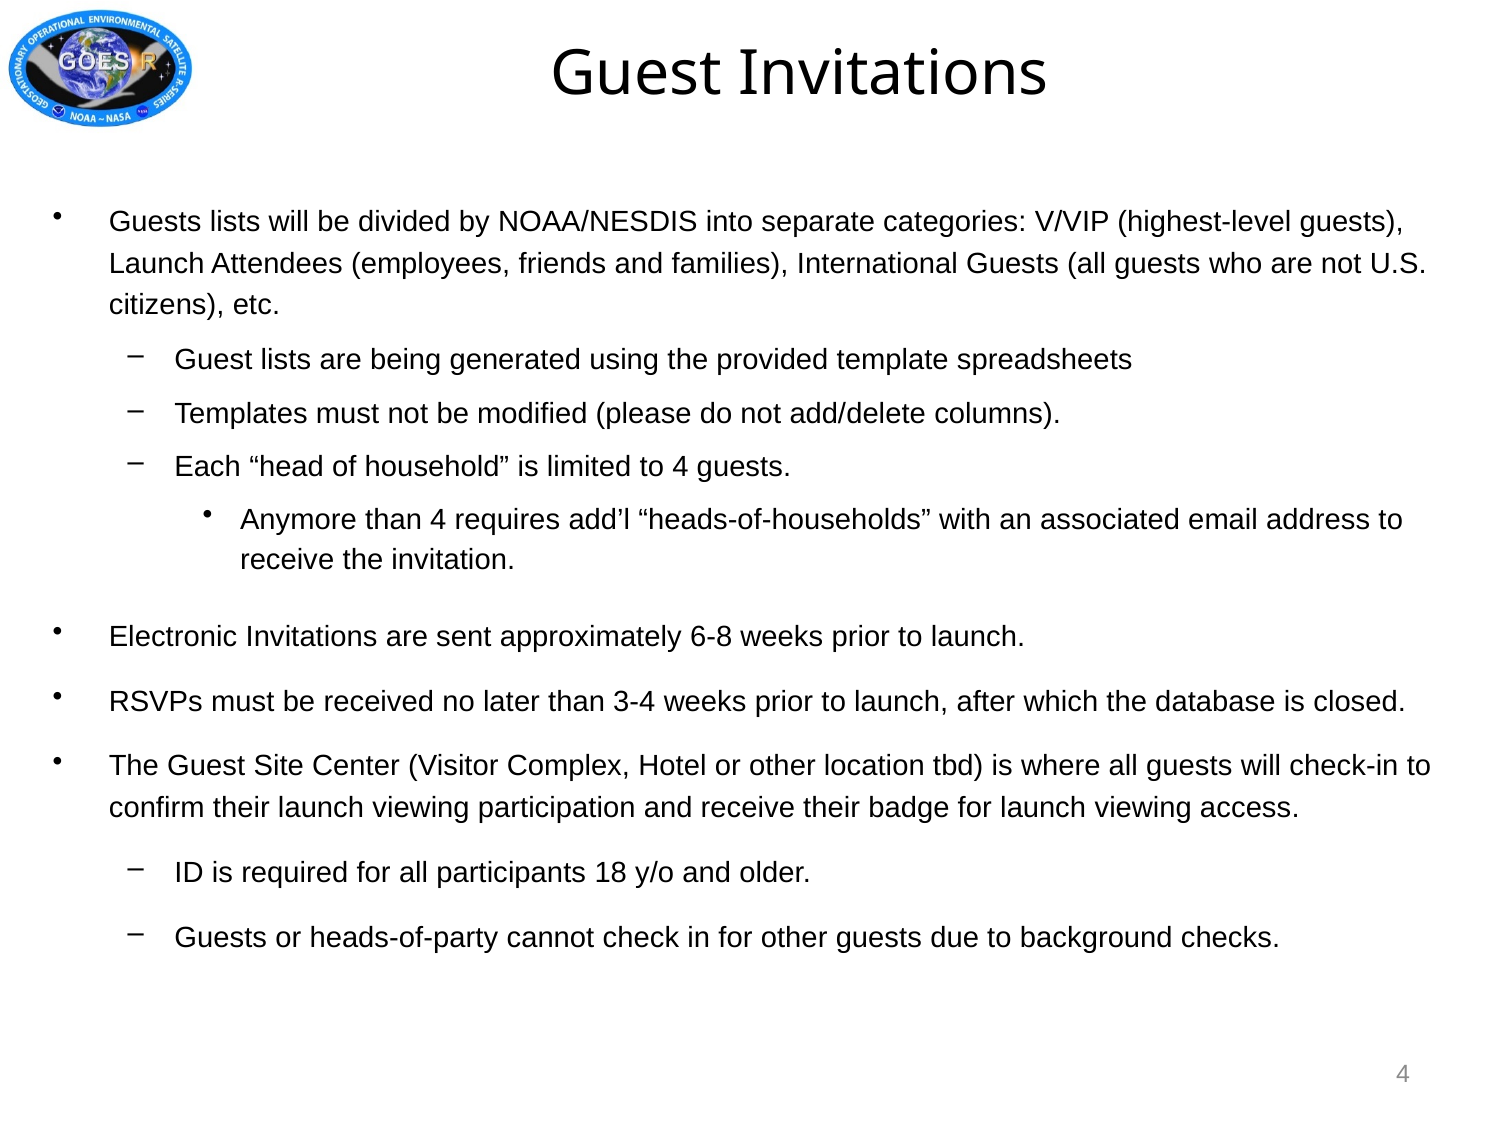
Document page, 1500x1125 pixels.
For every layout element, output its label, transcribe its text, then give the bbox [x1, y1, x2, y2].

list Guests lists will be divided by NOAA/NESDIS into separate categories: V/VIP (highest-level guests), Launch Attendees (employees, friends and families), International Guests (all guests who are not U.S. citizens), etc. Guest lists are being generated using the provided template spreadsheets Templates must not be modified (please do not add/delete columns). Each “head of household” is limited to 4 guests. Anymore than 4 requires add’l “heads-of-households” with an associated email address to receive the invitation. Electronic Invitations are sent approximately 6-8 weeks prior to launch. RSVPs must be received no later than 3-4 weeks prior to launch, after which the database is closed. The Guest Site Center (Visitor Complex, Hotel or other location tbd) is where all guests will check-in to confirm their launch viewing participation and receive their badge for launch viewing access. ID is required for all participants 18 y/o and older. Guests or heads-of-party cannot check in for other guests due to background checks. [37, 187, 1463, 976]
text_box Guest Invitations [199, 24, 1400, 138]
picture [0, 1, 200, 135]
